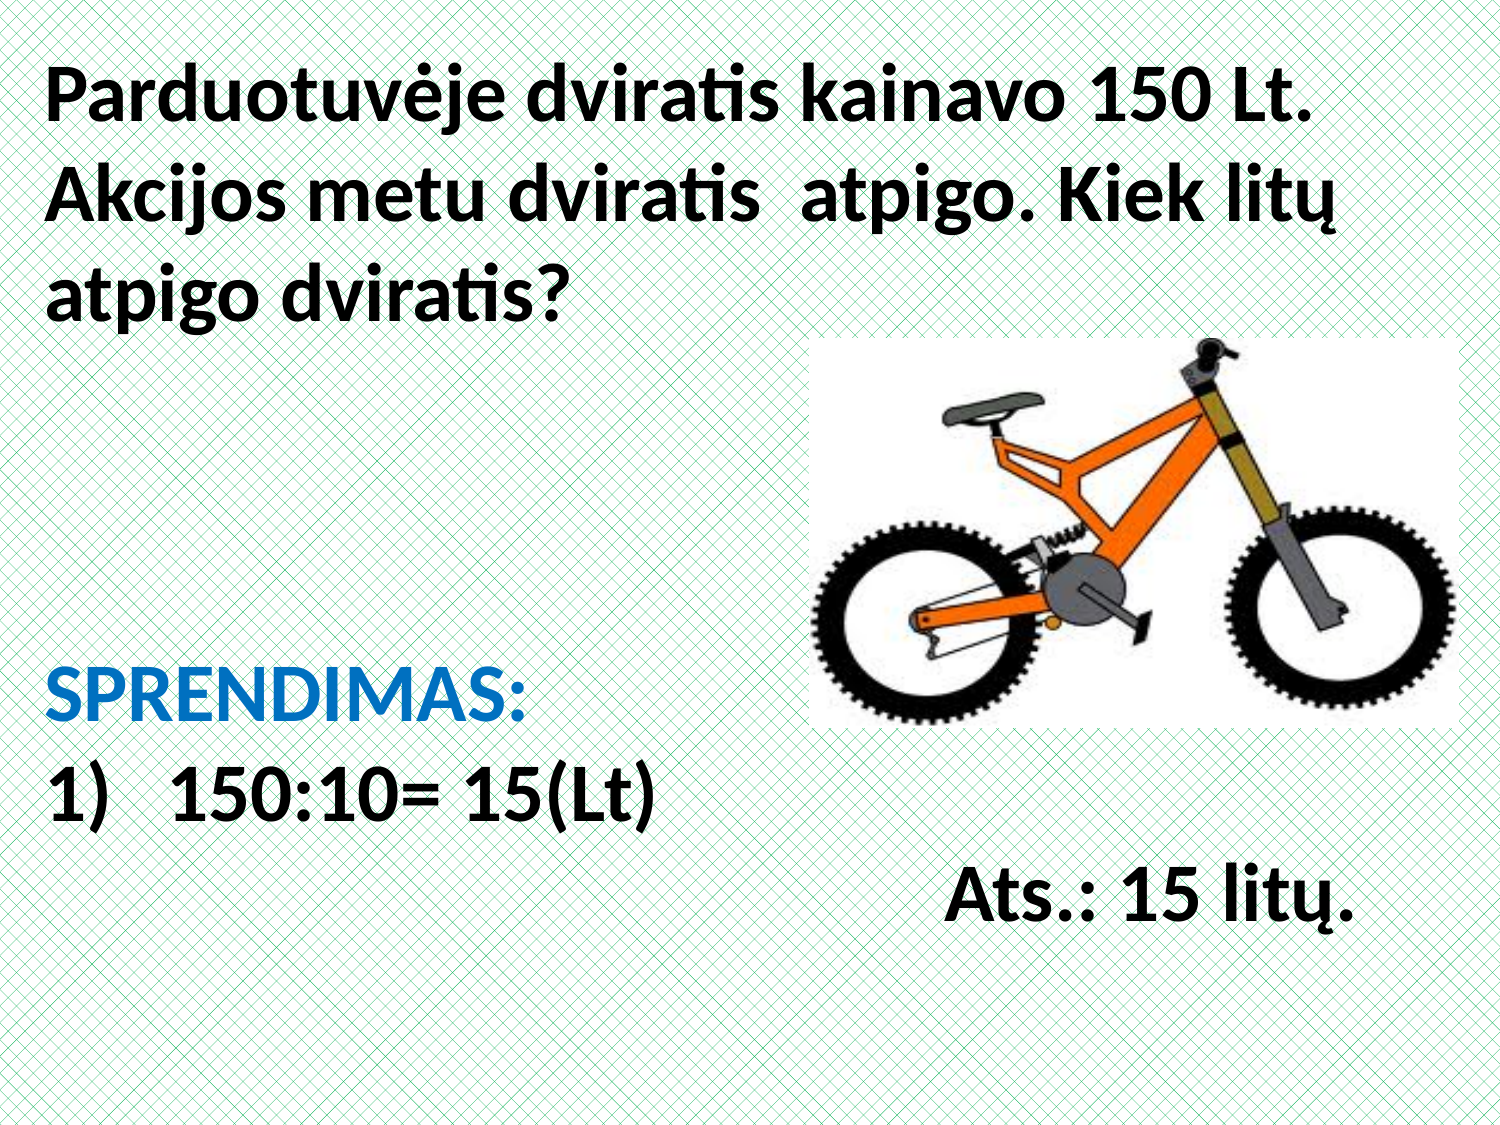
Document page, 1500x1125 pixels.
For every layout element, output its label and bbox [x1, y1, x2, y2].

picture [808, 337, 1459, 729]
